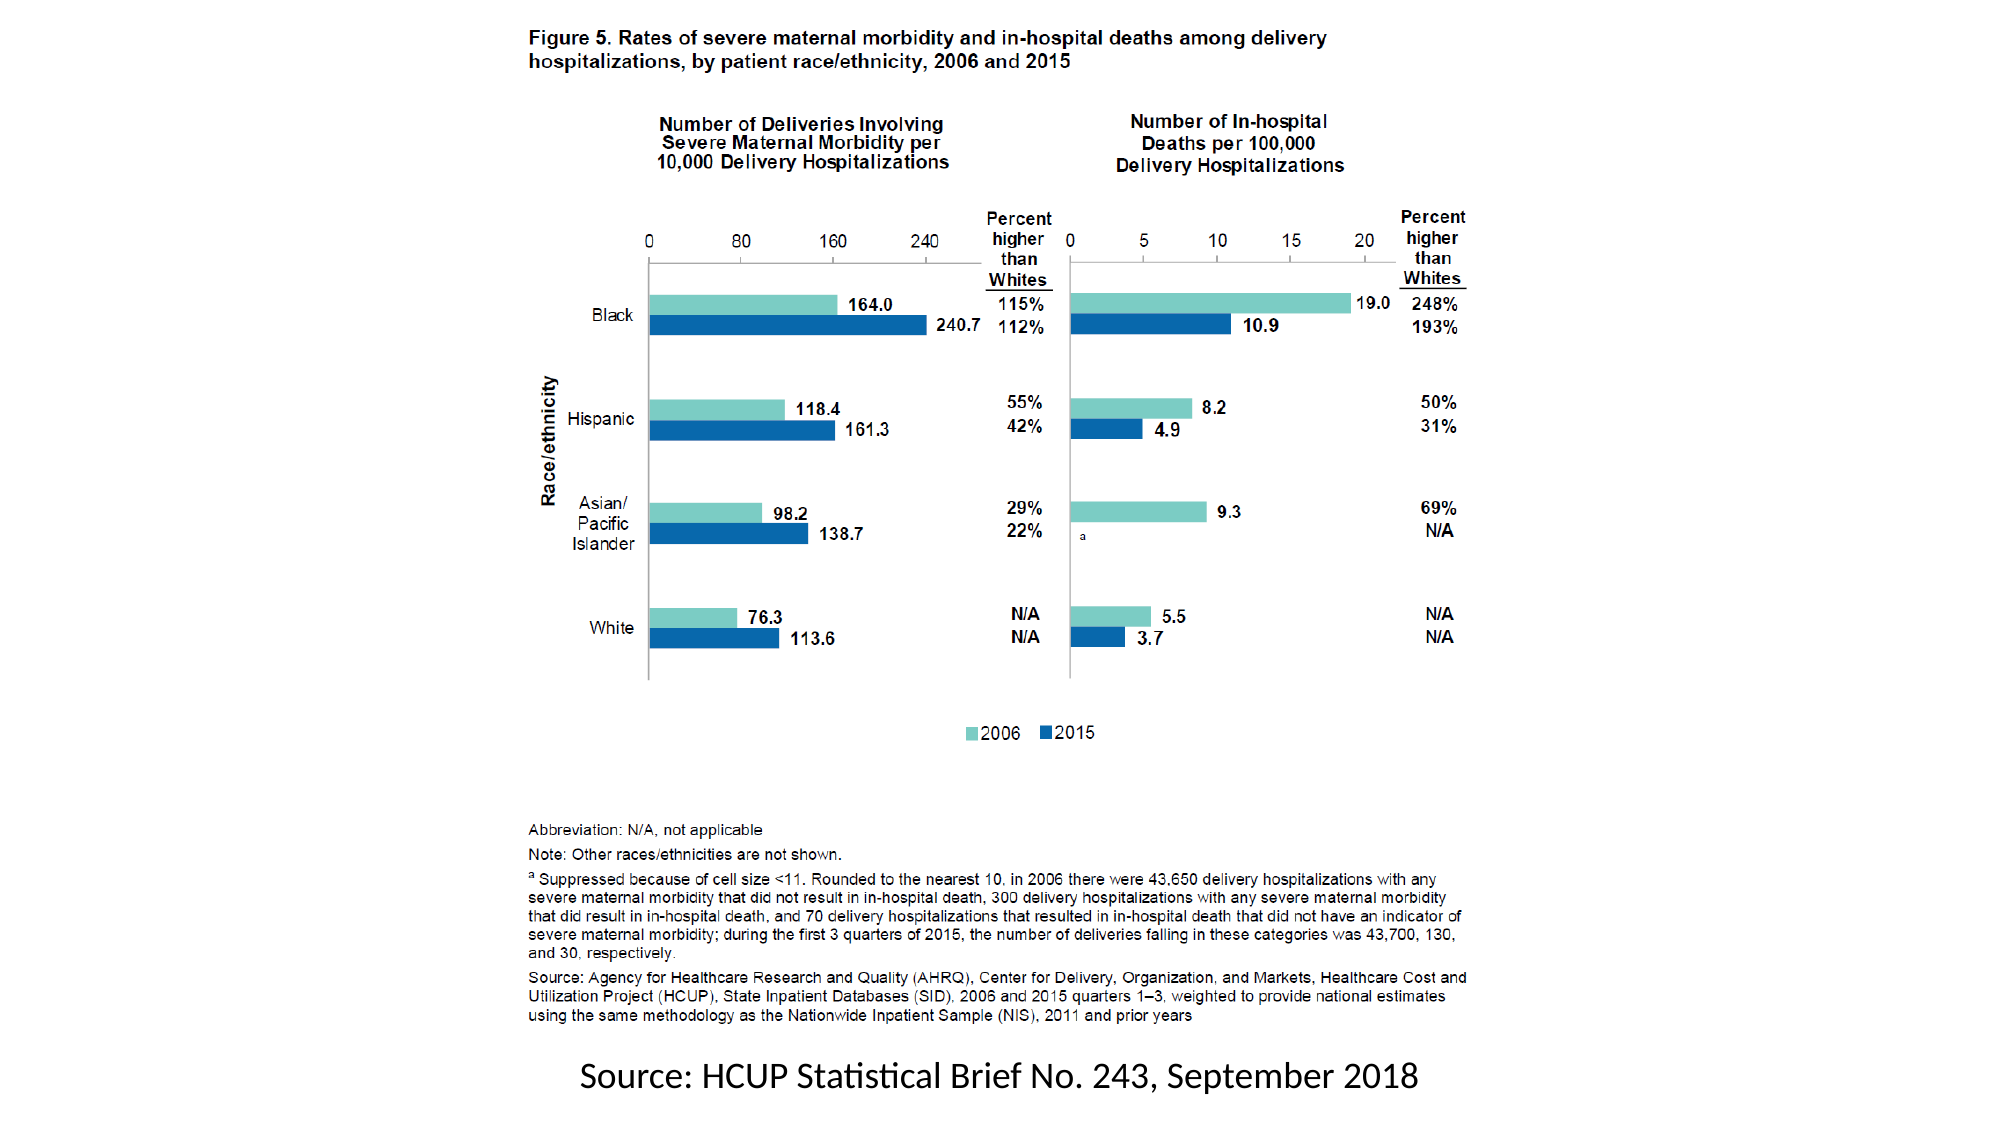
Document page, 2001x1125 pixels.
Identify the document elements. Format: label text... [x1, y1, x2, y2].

text_box Source: HCUP Statistical Brief No. 243, September 2018 [564, 1044, 1712, 1104]
picture [521, 16, 1492, 1030]
